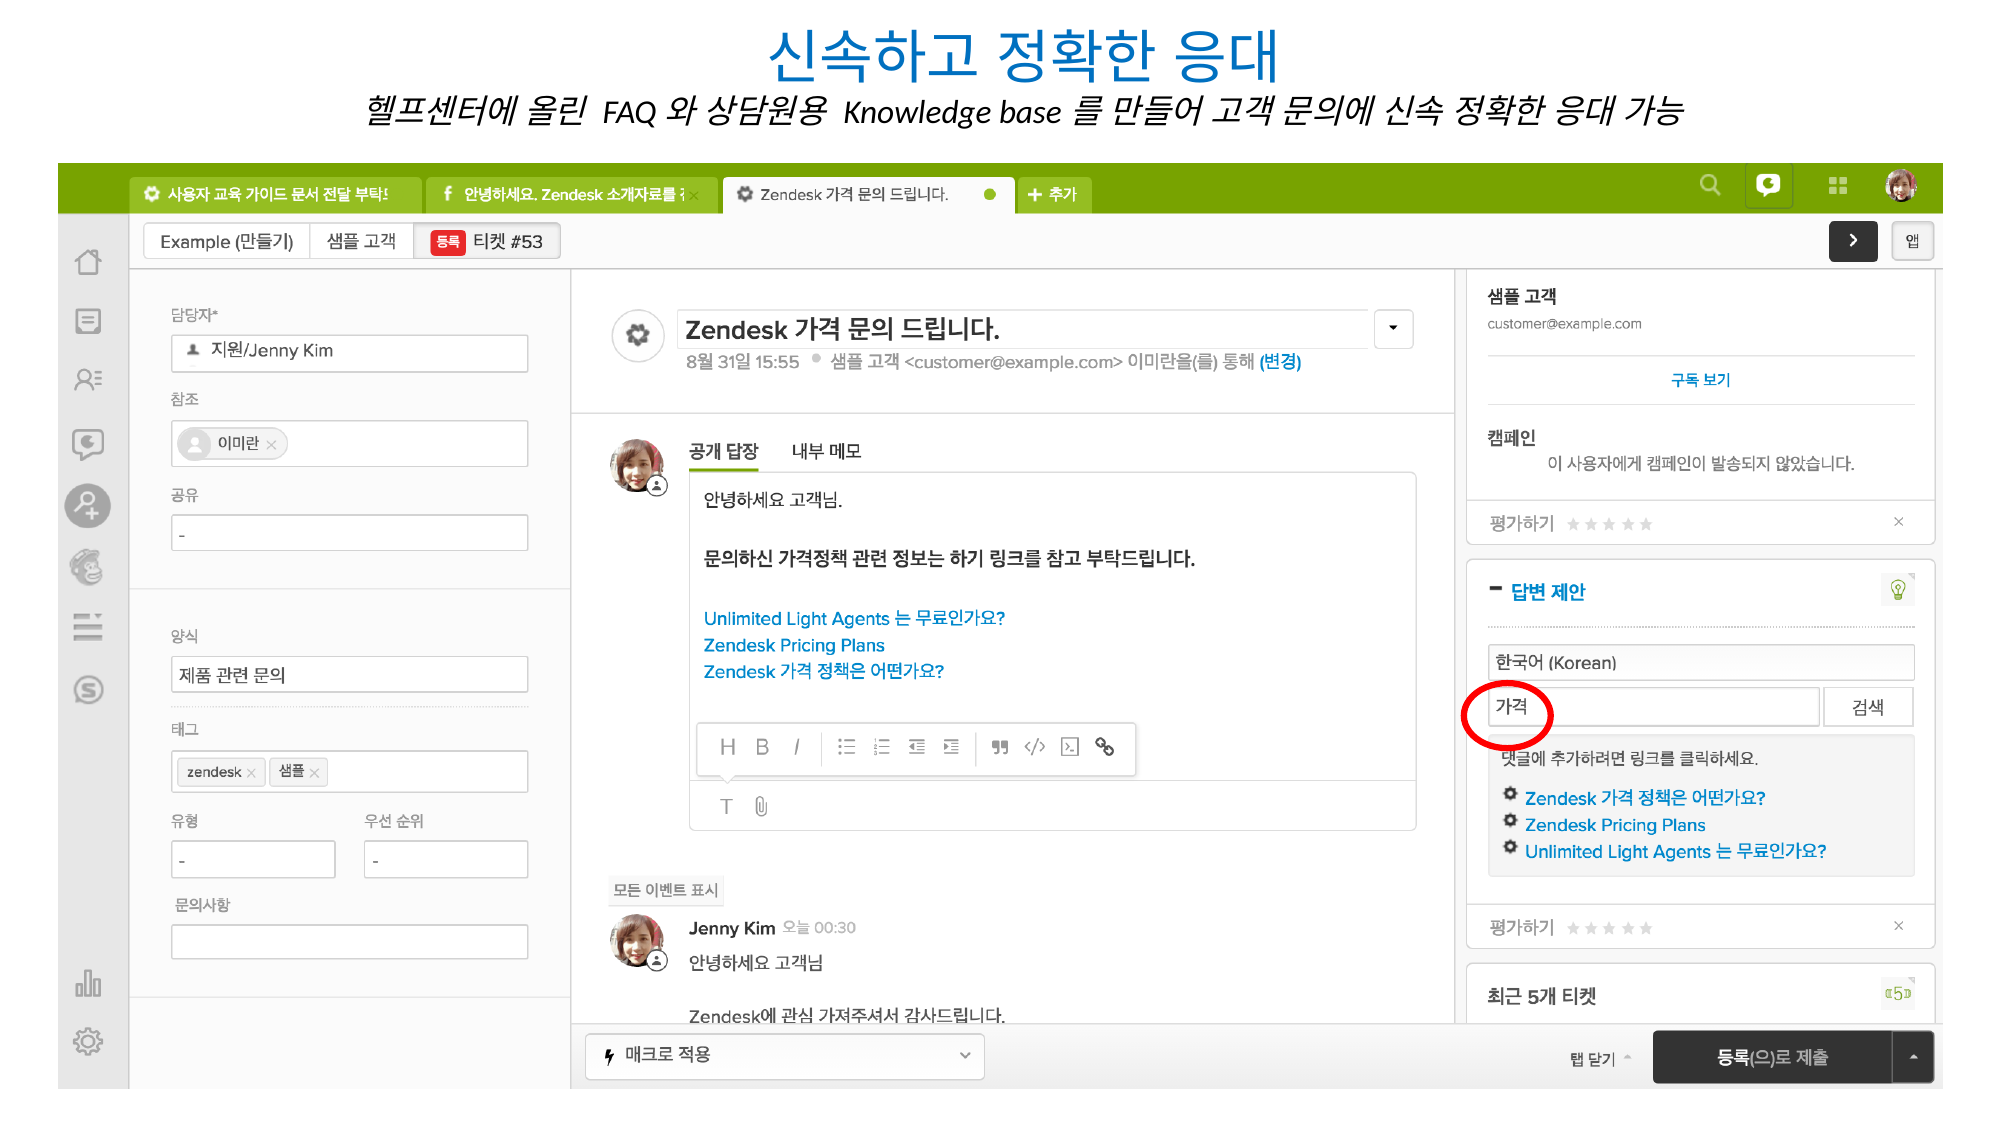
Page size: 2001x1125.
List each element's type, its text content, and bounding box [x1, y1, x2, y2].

picture [58, 163, 1943, 1089]
text_box 신속하고 정확한 응대 헬프센터에 올린 FAQ와 상담원용 Knowledge base를 만들어 고객 문의에 신속 정확한 응대 가능 [347, 13, 1699, 138]
